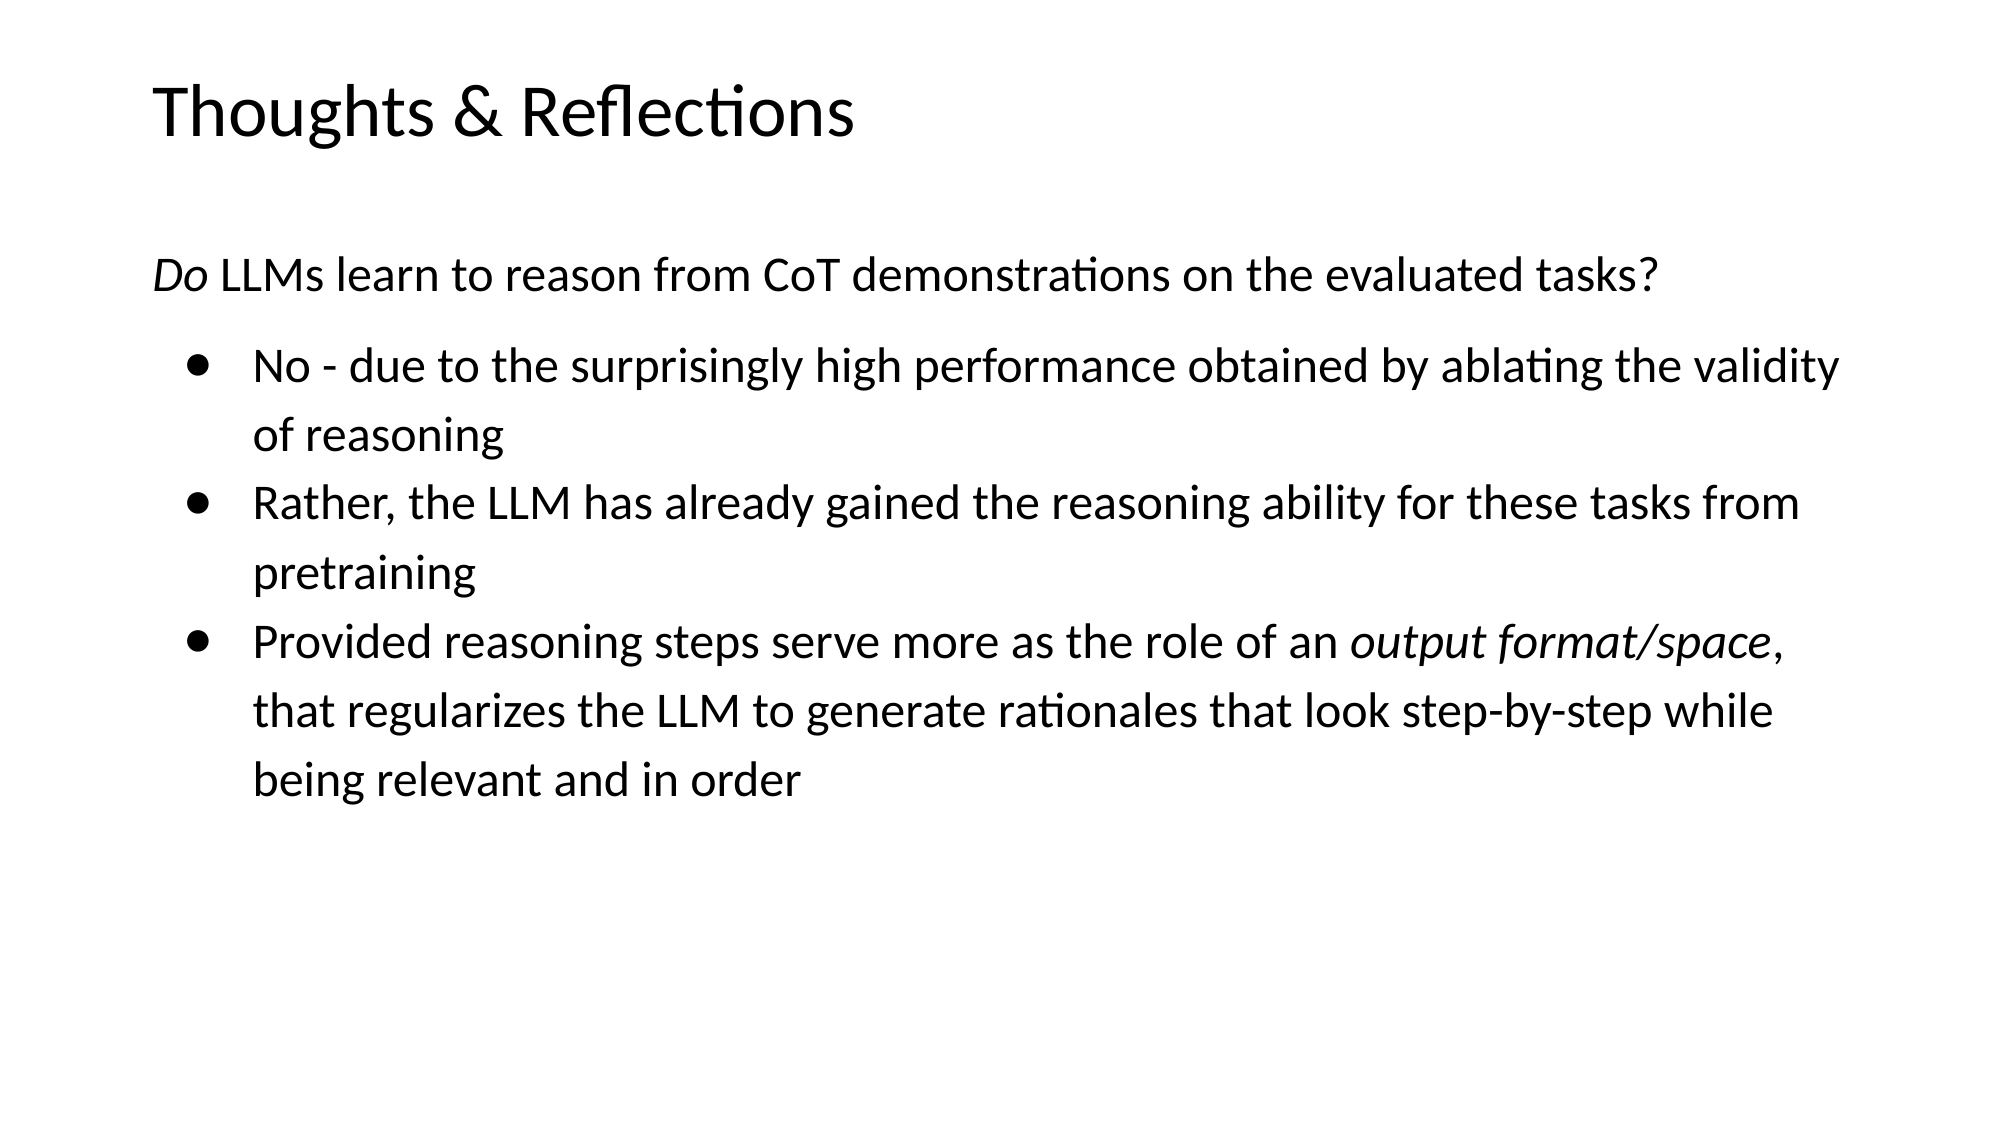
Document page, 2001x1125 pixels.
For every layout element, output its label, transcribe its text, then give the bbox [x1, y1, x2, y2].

list Do LLMs learn to reason from CoT demonstrations on the evaluated tasks? No - due to the surprisingly high performance obtained by ablating the validity of reasoning Rather, the LLM has already gained the reasoning ability for these tasks from pretraining Provided reasoning steps serve more as the role of an output format/space, that regularizes the LLM to generate rationales that look step-by-step while being relevant and in order [137, 224, 1863, 1061]
title Thoughts & Reflections [137, 3, 1863, 221]
